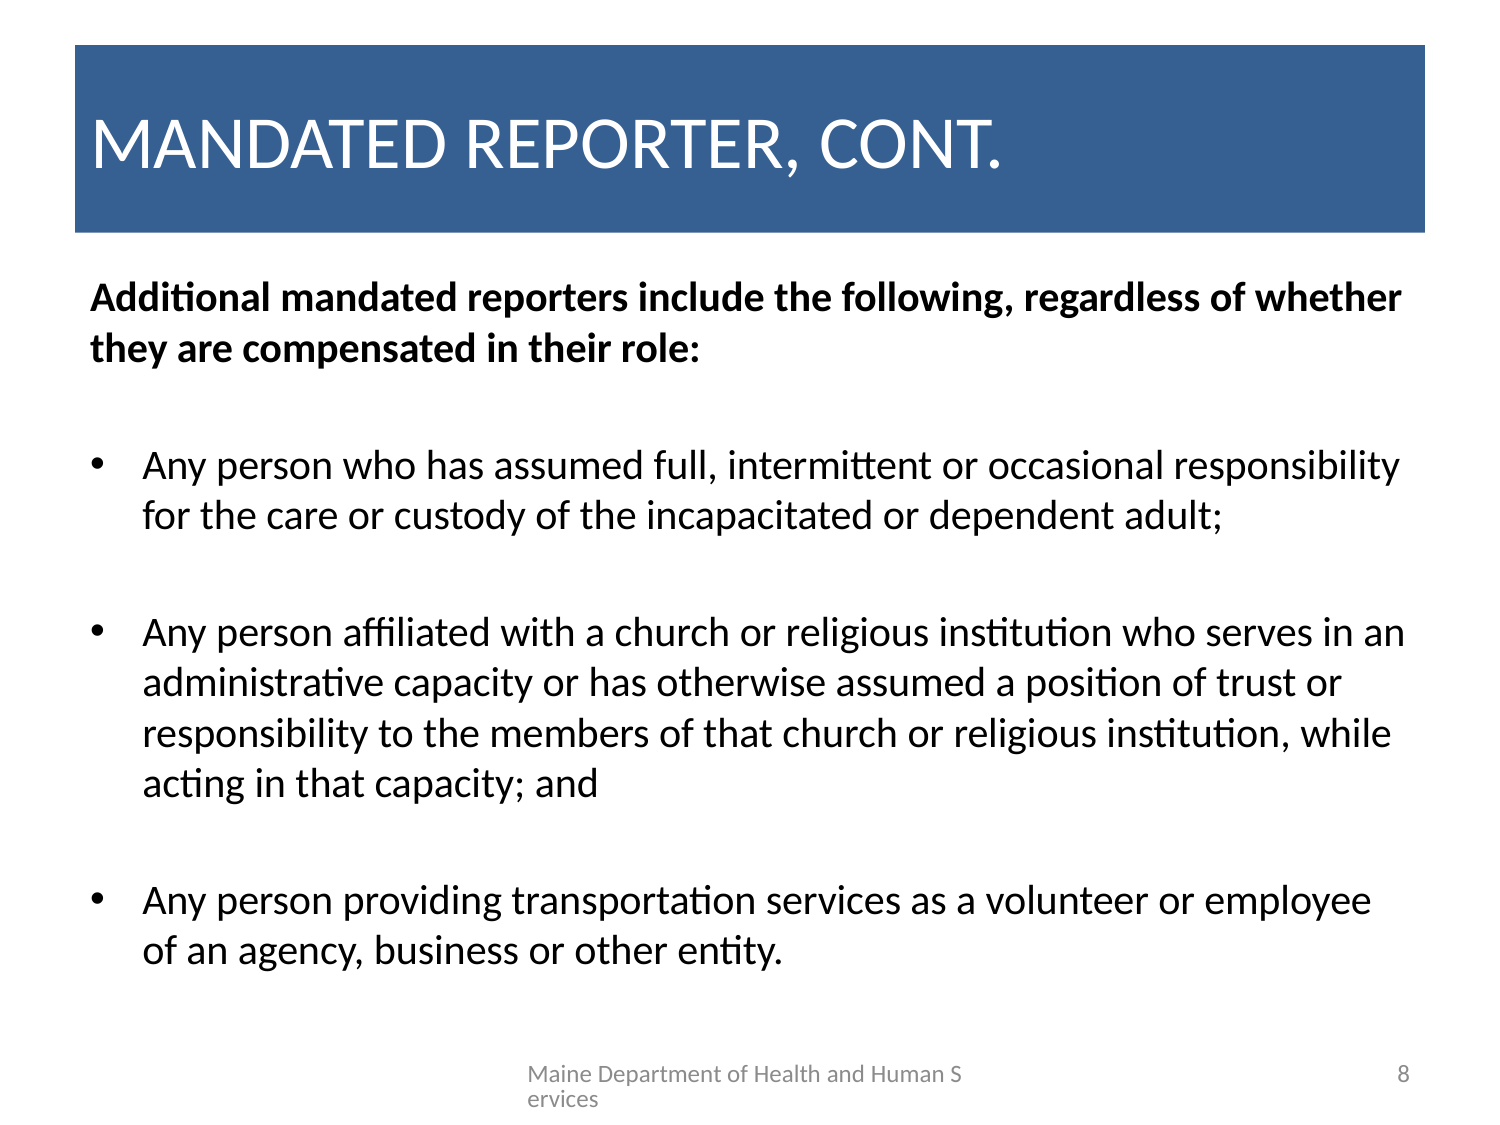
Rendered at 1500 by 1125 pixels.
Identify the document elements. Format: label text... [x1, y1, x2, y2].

title MANDATED REPORTER, CONT. [75, 45, 1425, 233]
slide_number 8 [1074, 1042, 1425, 1103]
list Additional mandated reporters include the following, regardless of whether they are compensated in their role: Any person who has assumed full, intermittent or occasional responsibility for the care or custody of the incapacitated or dependent adult; Any person affiliated with a church or religious institution who serves in an administrative capacity or has otherwise assumed a position of trust or responsibility to the members of that church or religious institution, while acting in that capacity; and Any person providing transportation services as a volunteer or employee of an agency, business or other entity. [75, 262, 1425, 1005]
footer Maine Department of Health and Human Services [512, 1042, 988, 1103]
